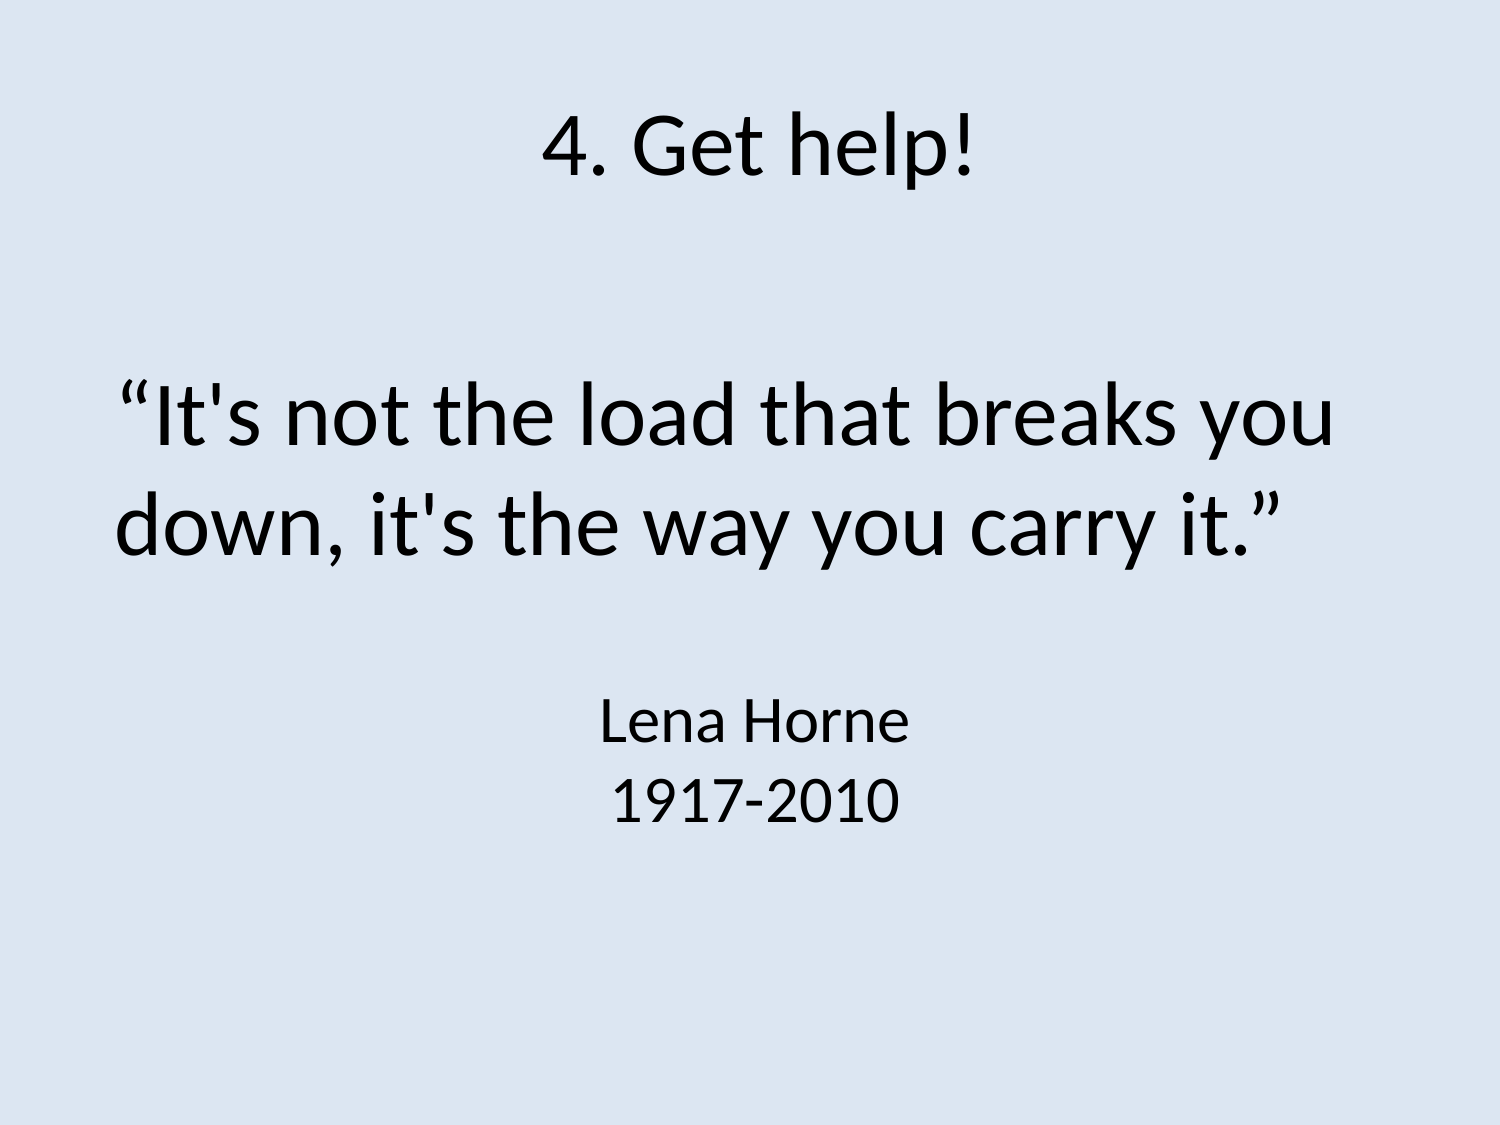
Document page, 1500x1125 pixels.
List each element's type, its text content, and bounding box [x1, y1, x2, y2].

text_box “It's not the load that breaks you down, it's the way you carry it.” [99, 346, 1363, 581]
text_box Lena Horne 1917-2010 [380, 667, 1131, 843]
title 4. Get help! [75, 45, 1425, 233]
